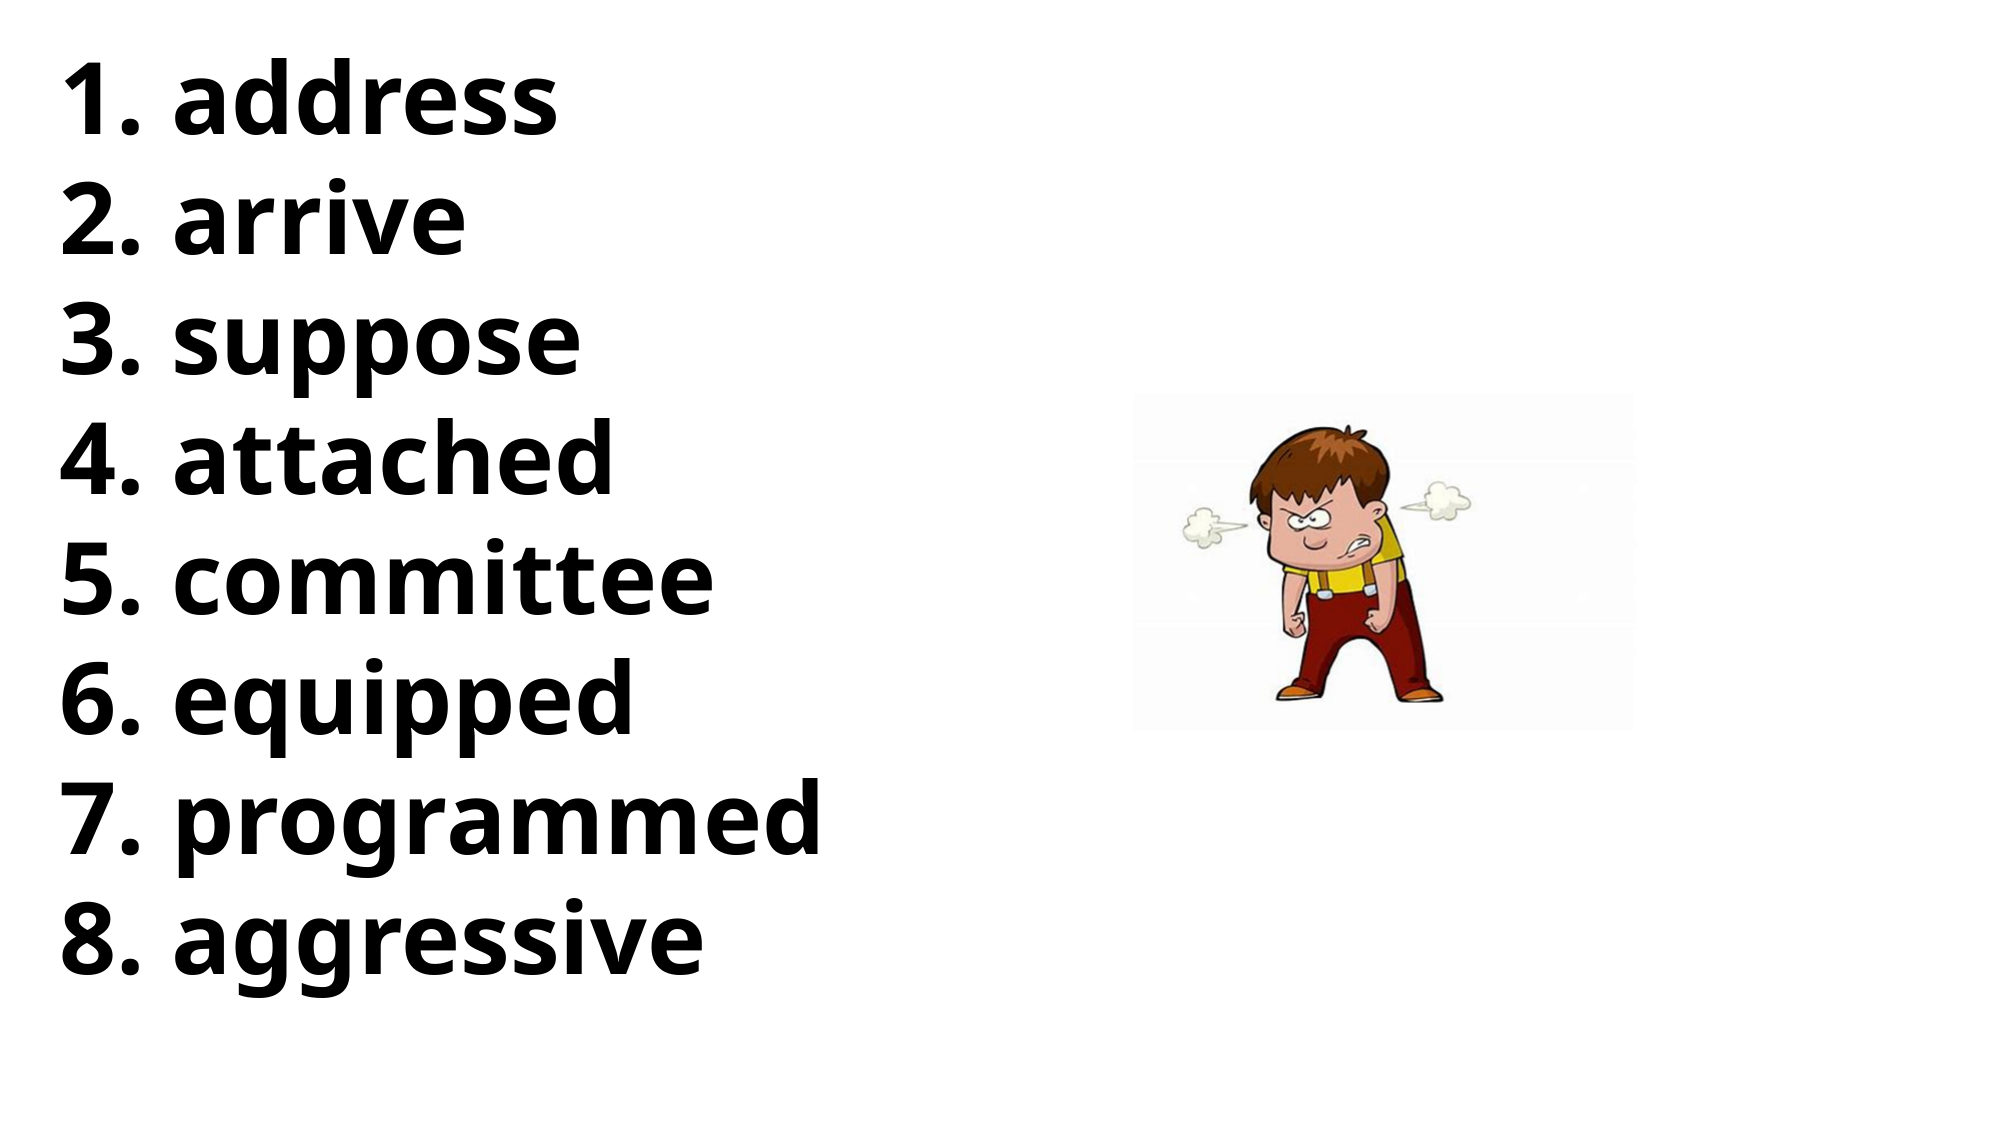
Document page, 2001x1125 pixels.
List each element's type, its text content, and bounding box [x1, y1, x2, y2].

picture [1133, 393, 1637, 731]
text_box address arrive suppose attached committee equipped programmed aggressive [44, 27, 1000, 1002]
